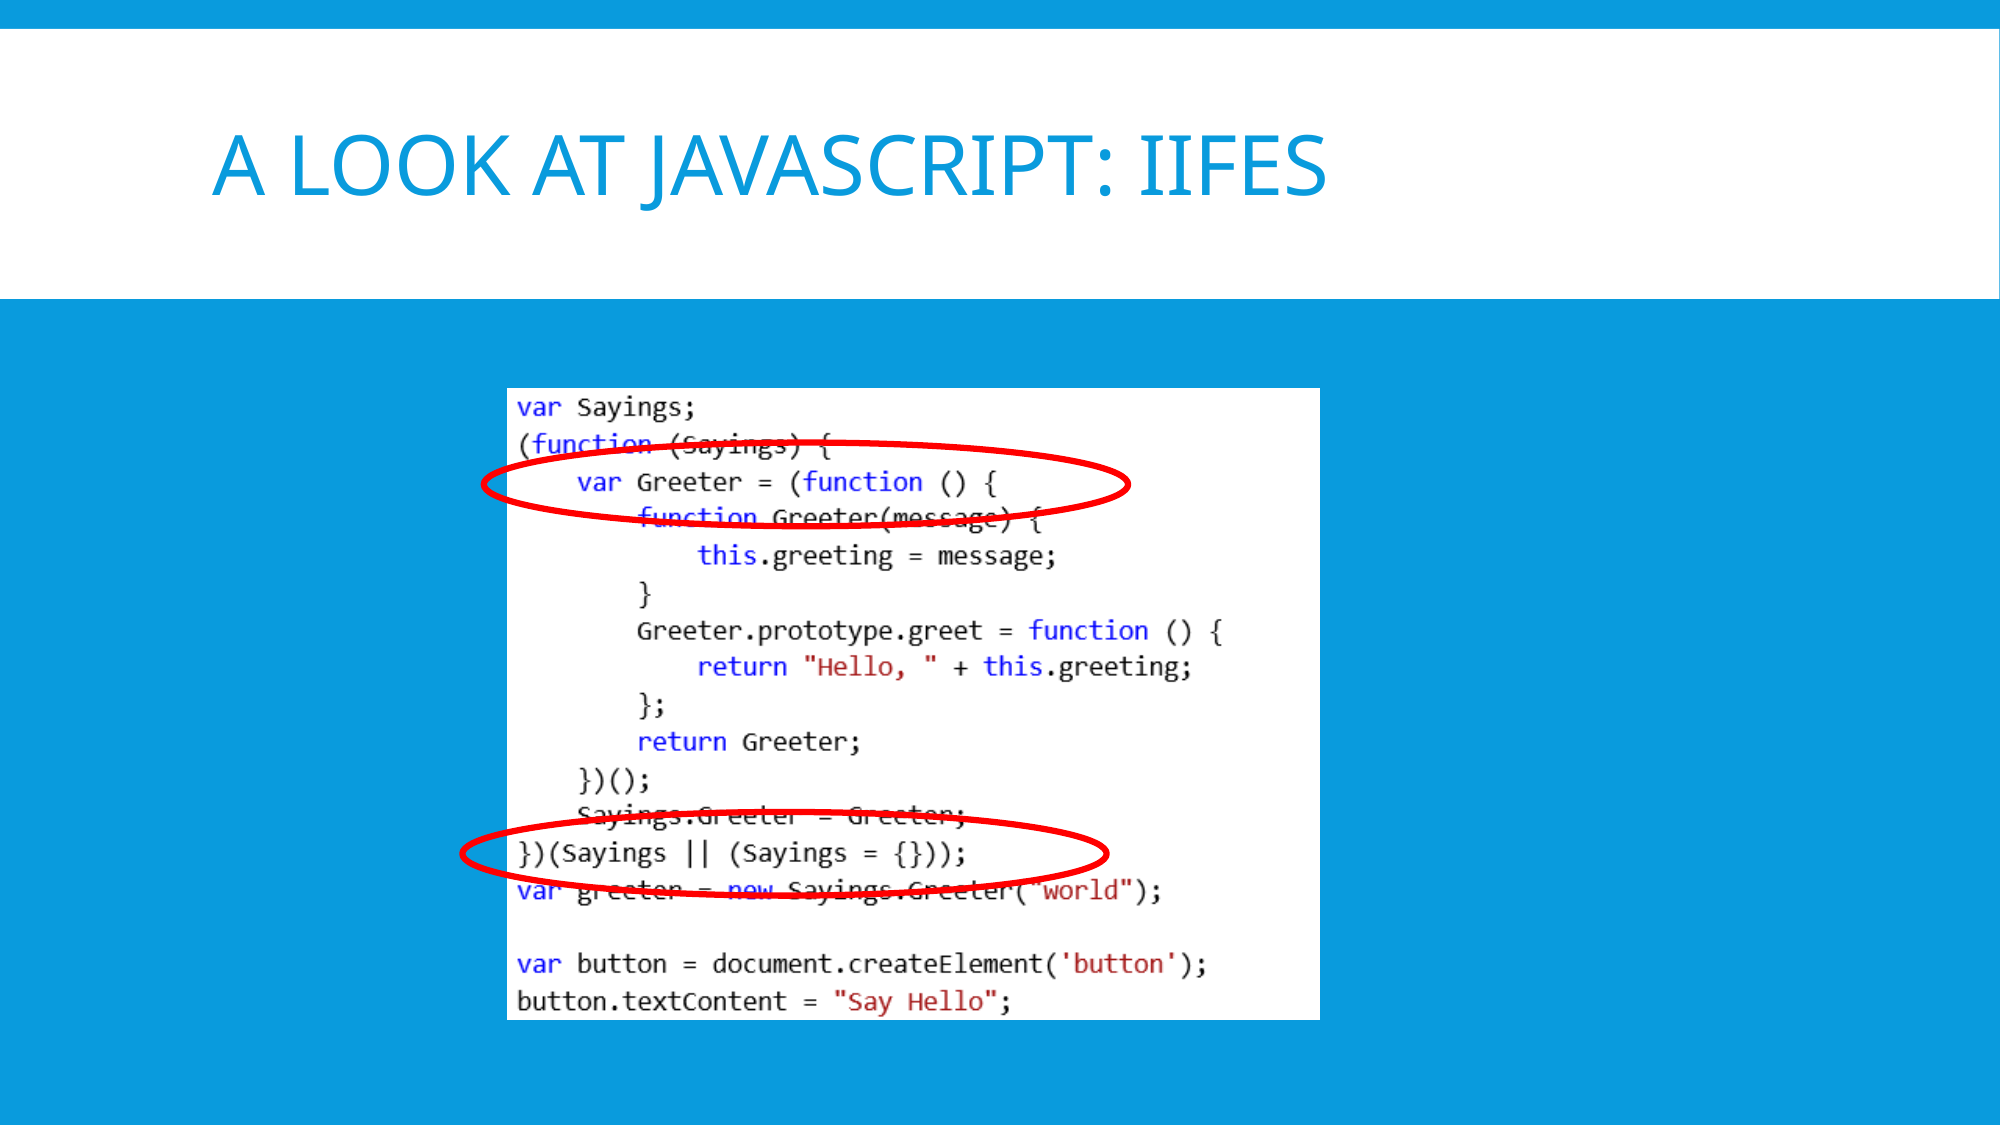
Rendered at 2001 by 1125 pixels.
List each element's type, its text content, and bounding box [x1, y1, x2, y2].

text_box [461, 833, 499, 875]
text_box [482, 470, 499, 499]
picture [489, 494, 498, 499]
picture [491, 389, 1319, 1019]
title A Look at JavaScript: IIFES [197, 46, 1803, 295]
picture [481, 474, 489, 485]
picture [479, 869, 490, 873]
